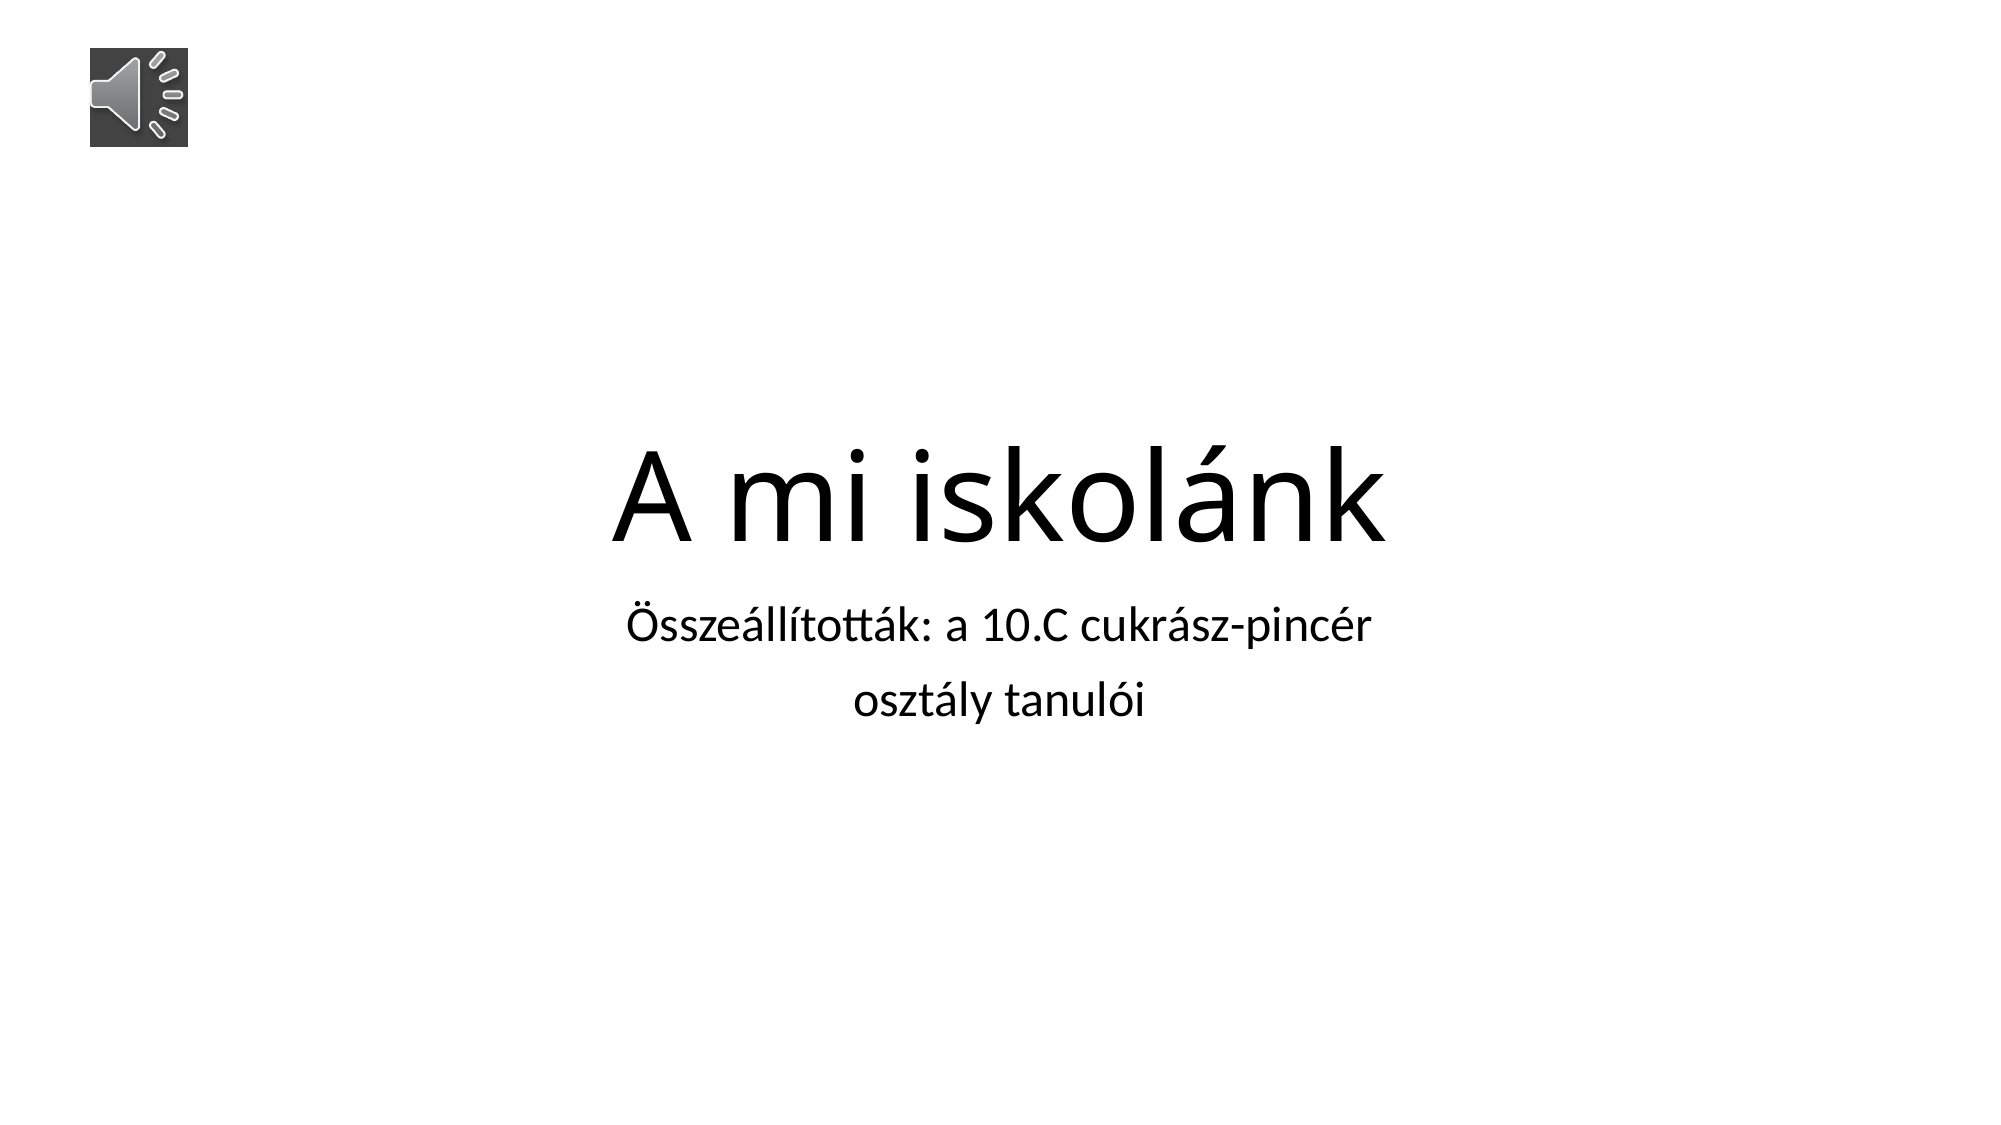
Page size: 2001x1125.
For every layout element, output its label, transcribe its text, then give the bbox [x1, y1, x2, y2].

picture [88, 47, 189, 148]
title A mi iskolánk [249, 184, 1750, 576]
subtitle Összeállították: a 10.C cukrász-pincér osztály tanulói [249, 590, 1750, 863]
